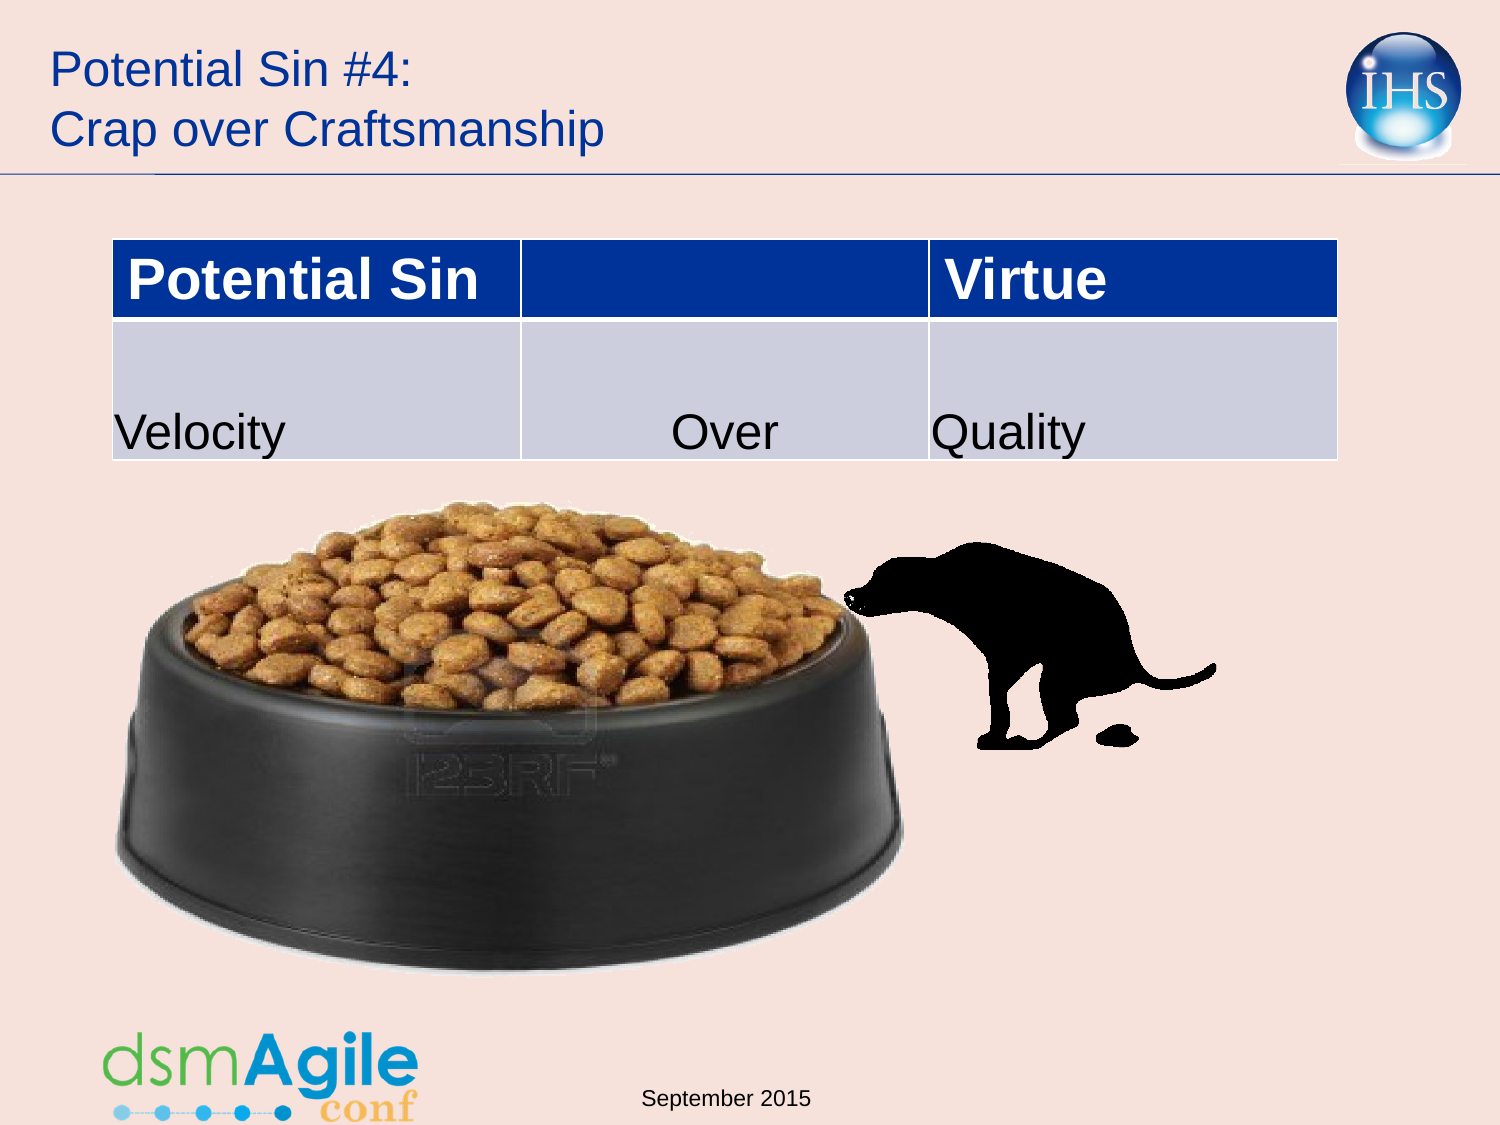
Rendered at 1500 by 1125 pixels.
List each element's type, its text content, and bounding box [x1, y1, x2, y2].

table_cell Quality [930, 322, 1337, 459]
table_header Virtue [930, 240, 1337, 317]
picture [9, 424, 1238, 1001]
picture [99, 1023, 425, 1125]
picture [1339, 25, 1467, 165]
table_header Potential Sin [113, 240, 520, 317]
table_cell Over [522, 322, 928, 423]
table_header [522, 240, 928, 317]
title Potential Sin #4: Crap over Craftsmanship [34, 22, 1277, 164]
table_cell Velocity [113, 322, 520, 423]
